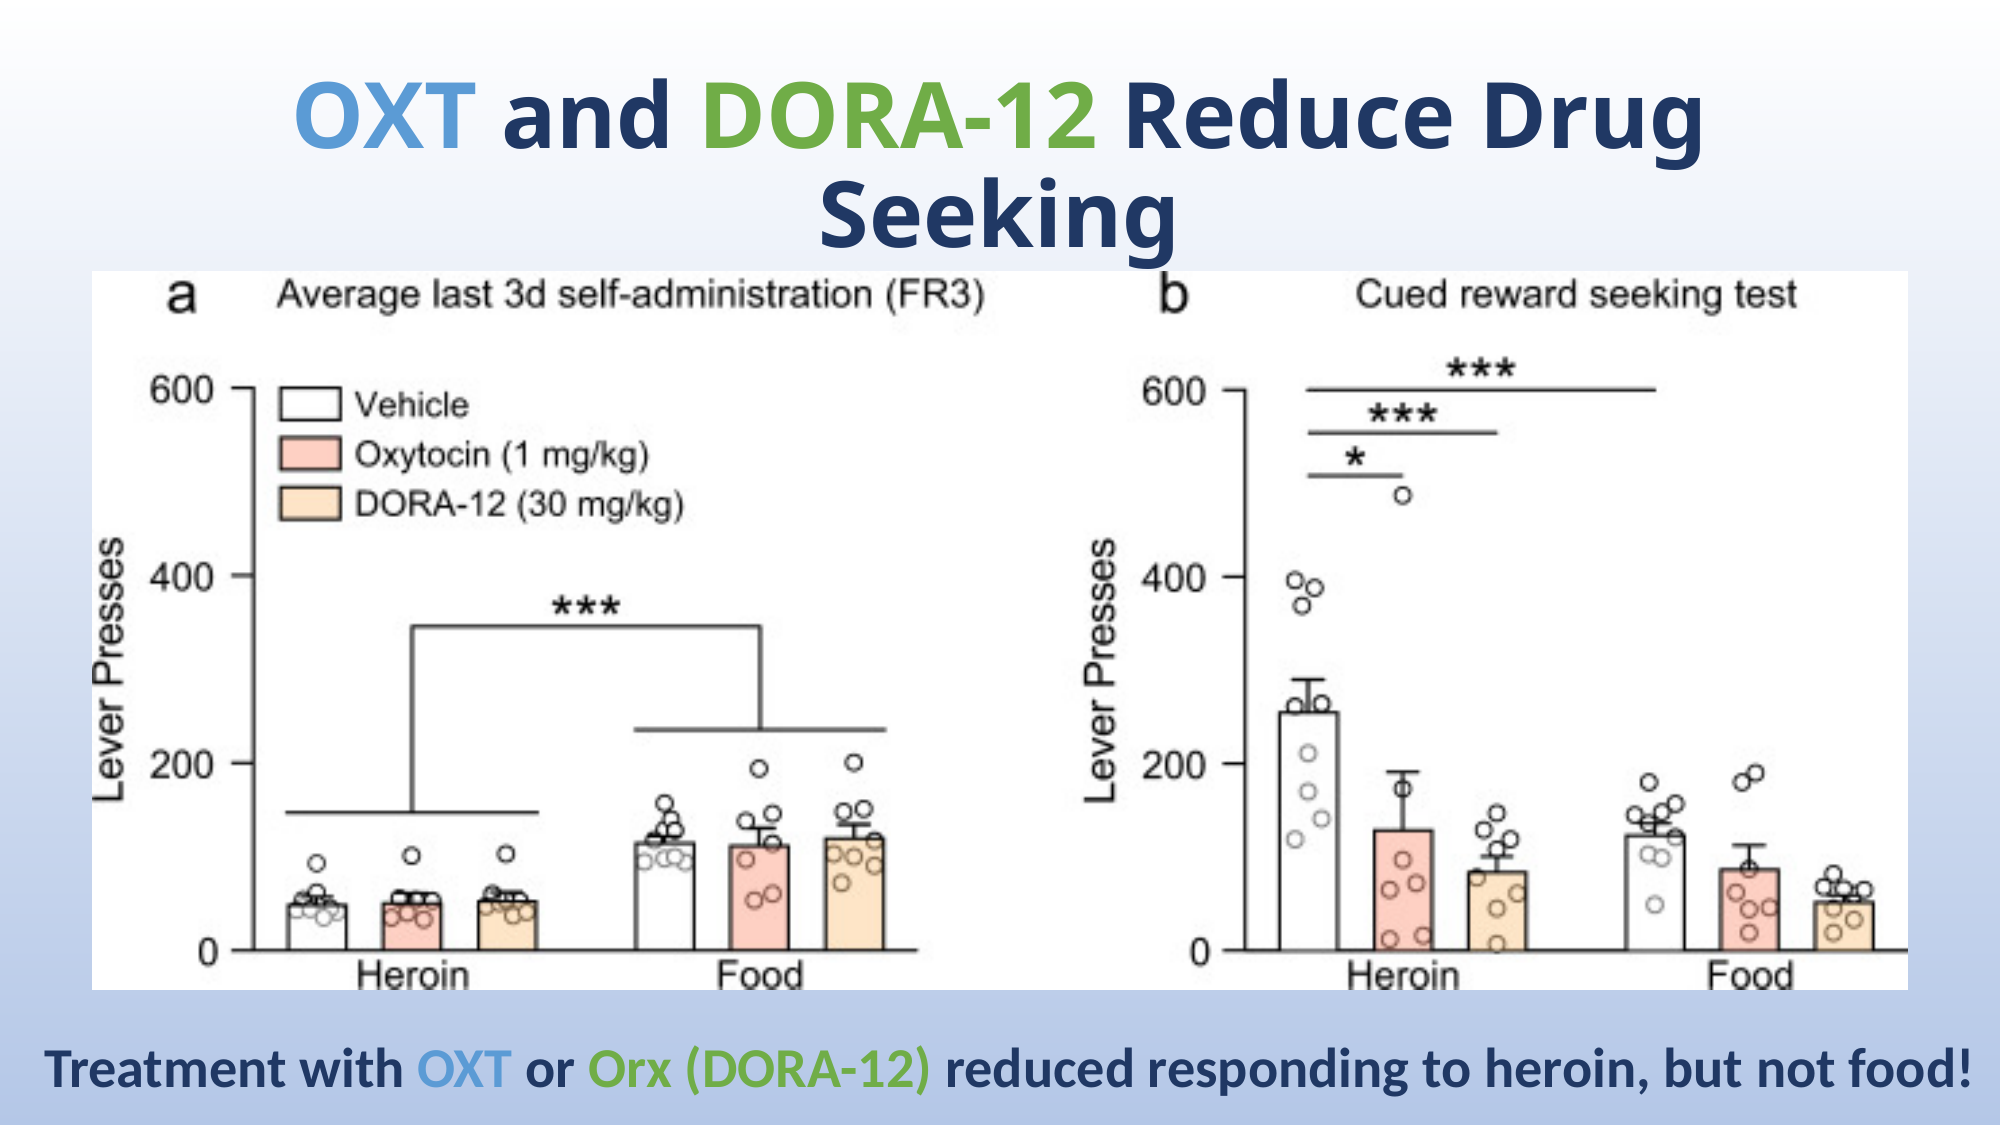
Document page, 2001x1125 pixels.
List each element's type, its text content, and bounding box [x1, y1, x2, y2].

title OXT and DORA-12 Reduce Drug Seeking [137, 59, 1863, 271]
text_box Treatment with OXT or Orx (DORA-12) reduced responding to heroin, but not food! [29, 1023, 2000, 1106]
picture [92, 271, 1908, 990]
